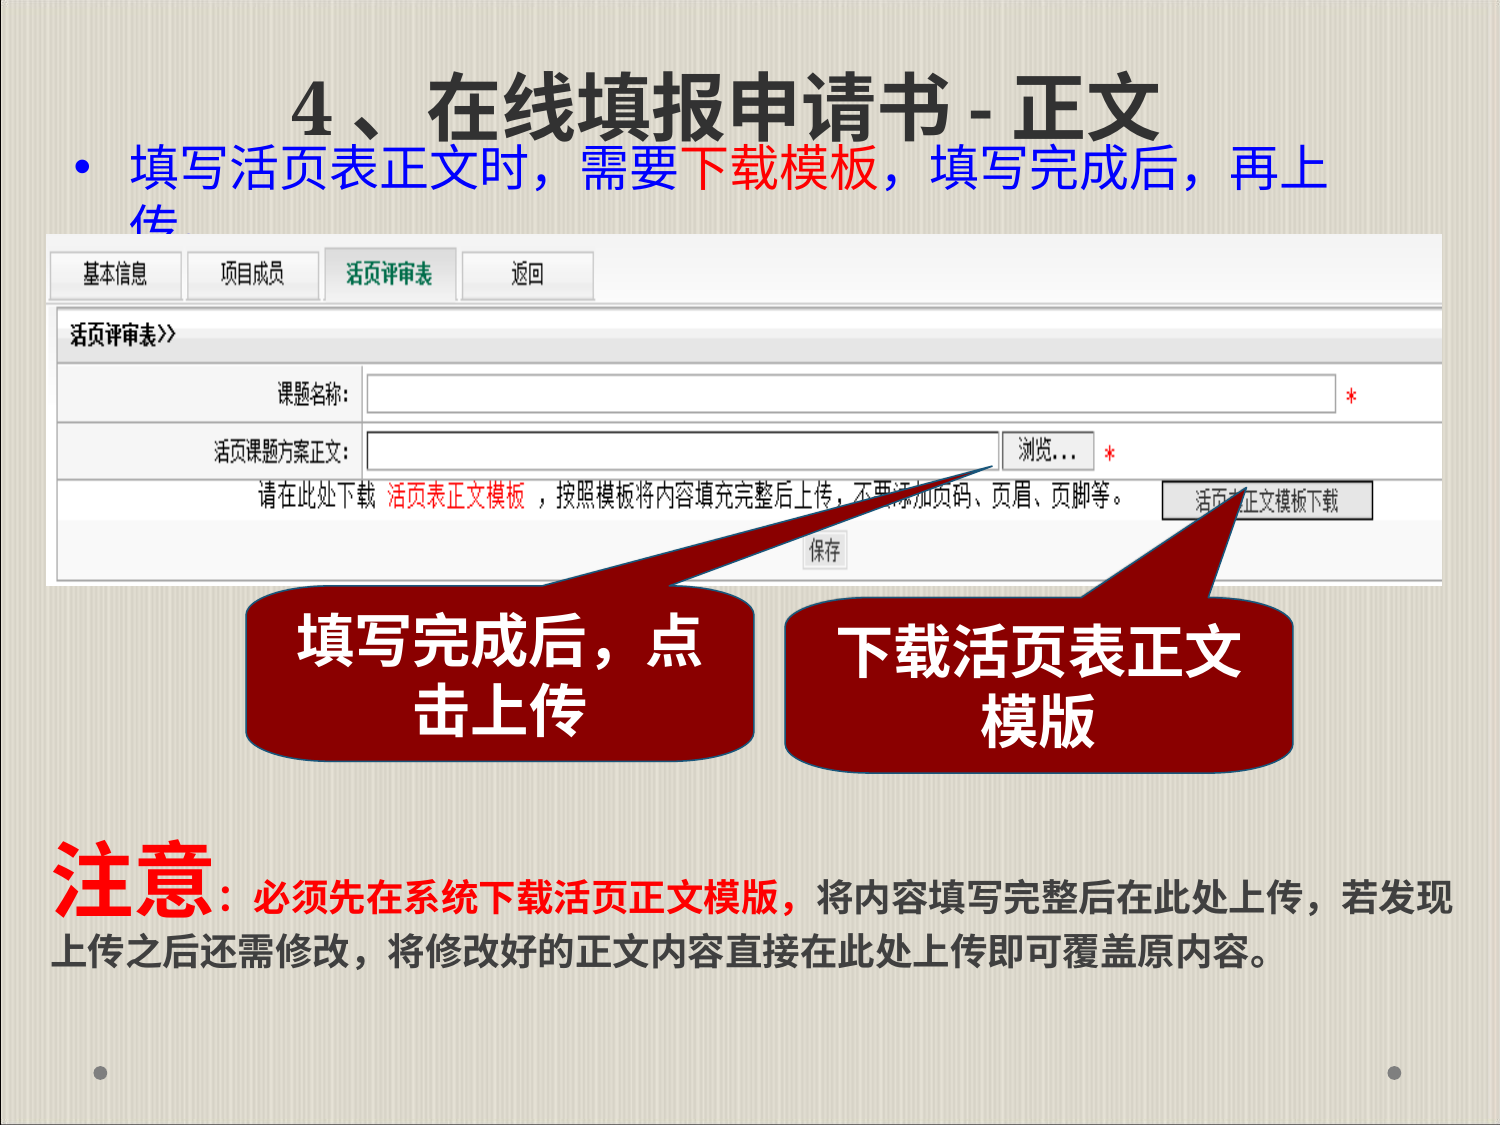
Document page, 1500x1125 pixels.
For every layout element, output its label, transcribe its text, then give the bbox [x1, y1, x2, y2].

title 4、在线填报申请书-正文 [58, 0, 1395, 128]
text_box 下载活页表正文模版 [785, 595, 1293, 774]
picture [0, 0, 1500, 1125]
list 填写活页表正文时，需要下载模板，填写完成后，再上传。 [58, 128, 1442, 233]
text_box 注意：必须先在系统下载活页正文模版，将内容填写完整后在此处上传，若发现 上传之后还需修改，将修改好的正文内容直接在此处上传即可覆盖原内容。 [35, 820, 1469, 981]
text_box 填写完成后，点击上传 [246, 595, 754, 762]
